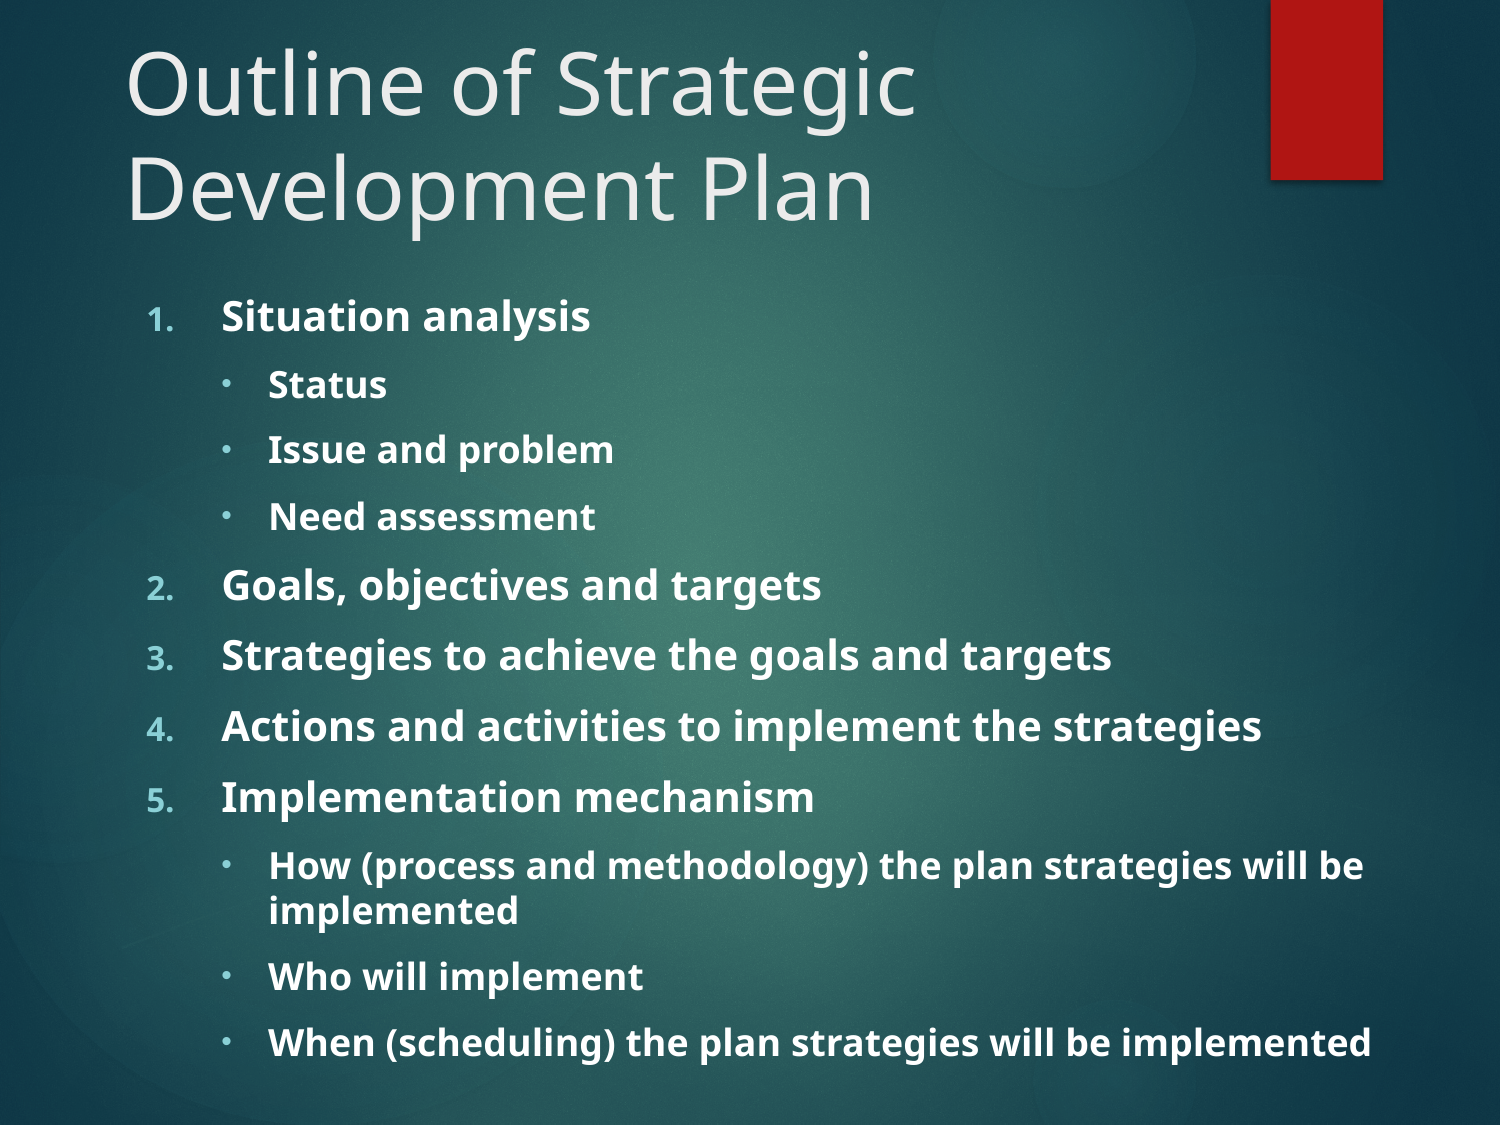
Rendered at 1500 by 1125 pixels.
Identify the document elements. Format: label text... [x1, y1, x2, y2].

title Outline of Strategic Development Plan [109, 20, 1268, 251]
list Situation analysis Status Issue and problem Need assessment Goals, objectives and targets Strategies to achieve the goals and targets Actions and activities to implement the strategies Implementation mechanism How (process and methodology) the plan strategies will be implemented Who will implement When (scheduling) the plan strategies will be implemented [131, 282, 1395, 1125]
